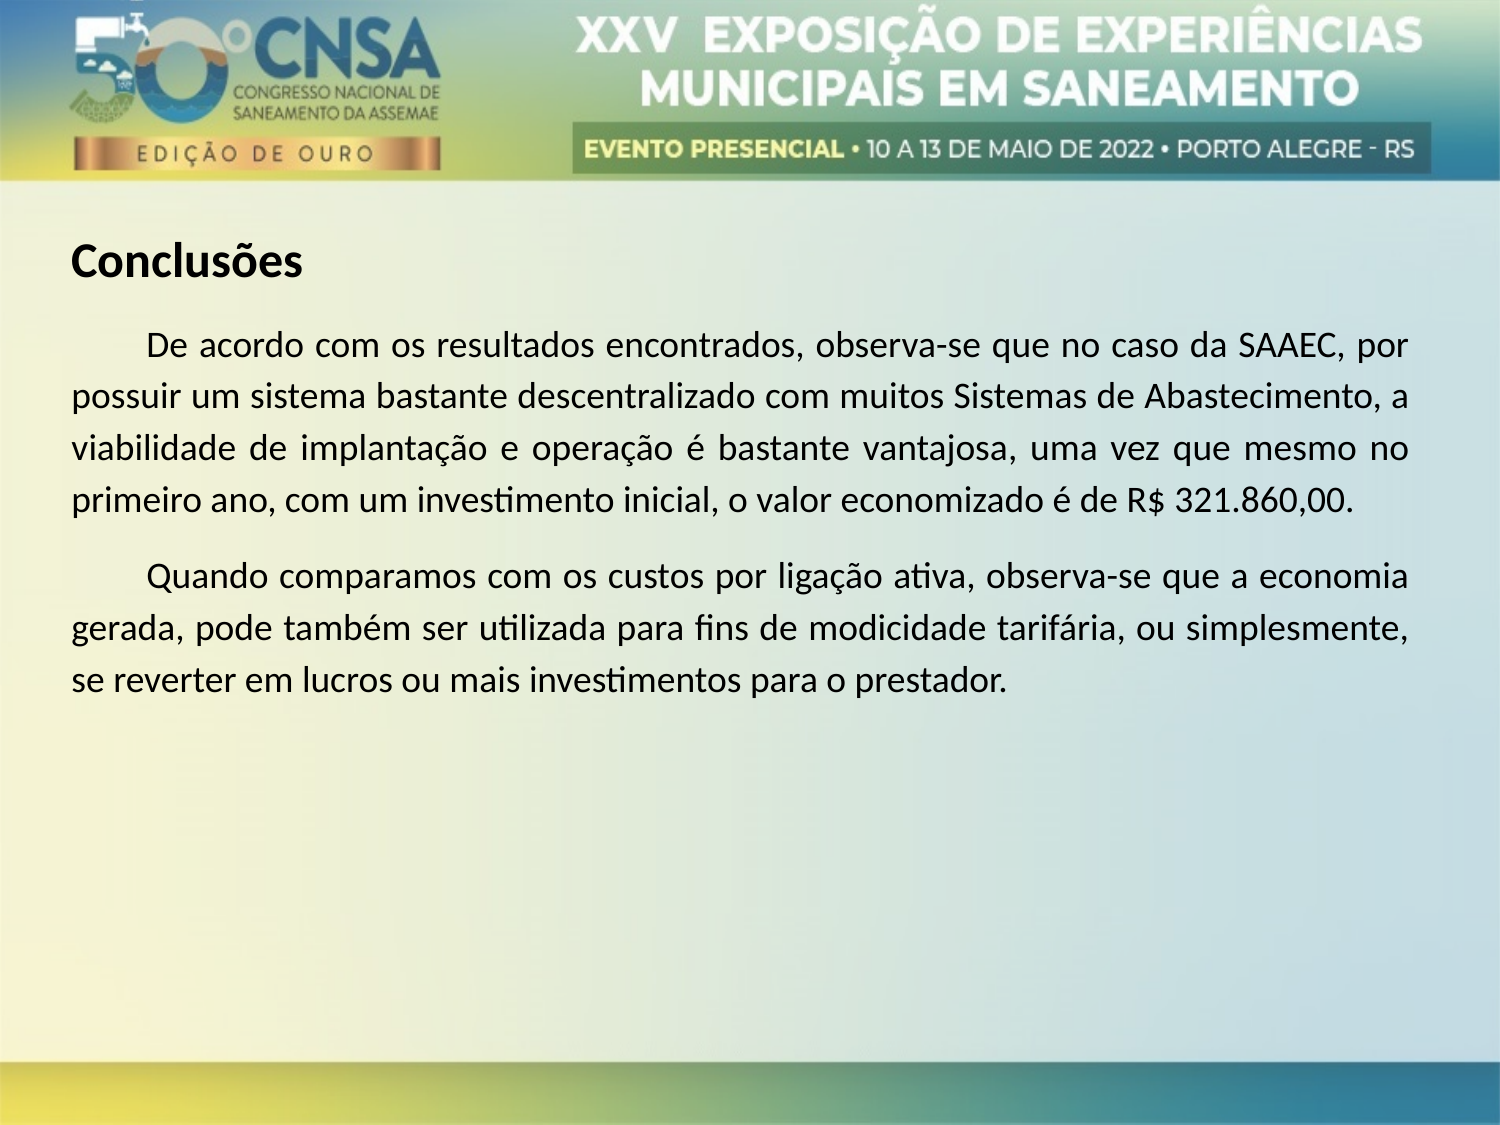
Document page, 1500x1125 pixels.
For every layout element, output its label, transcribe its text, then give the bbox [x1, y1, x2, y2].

subtitle Conclusões De acordo com os resultados encontrados, observa-se que no caso da SAAEC, por possuir um sistema bastante descentralizado com muitos Sistemas de Abastecimento, a viabilidade de implantação e operação é bastante vantajosa, uma vez que mesmo no primeiro ano, com um investimento inicial, o valor economizado é de R$ 321.860,00. Quando comparamos com os custos por ligação ativa, observa-se que a economia gerada, pode também ser utilizada para fins de modicidade tarifária, ou simplesmente, se reverter em lucros ou mais investimentos para o prestador. [56, 226, 1426, 1006]
